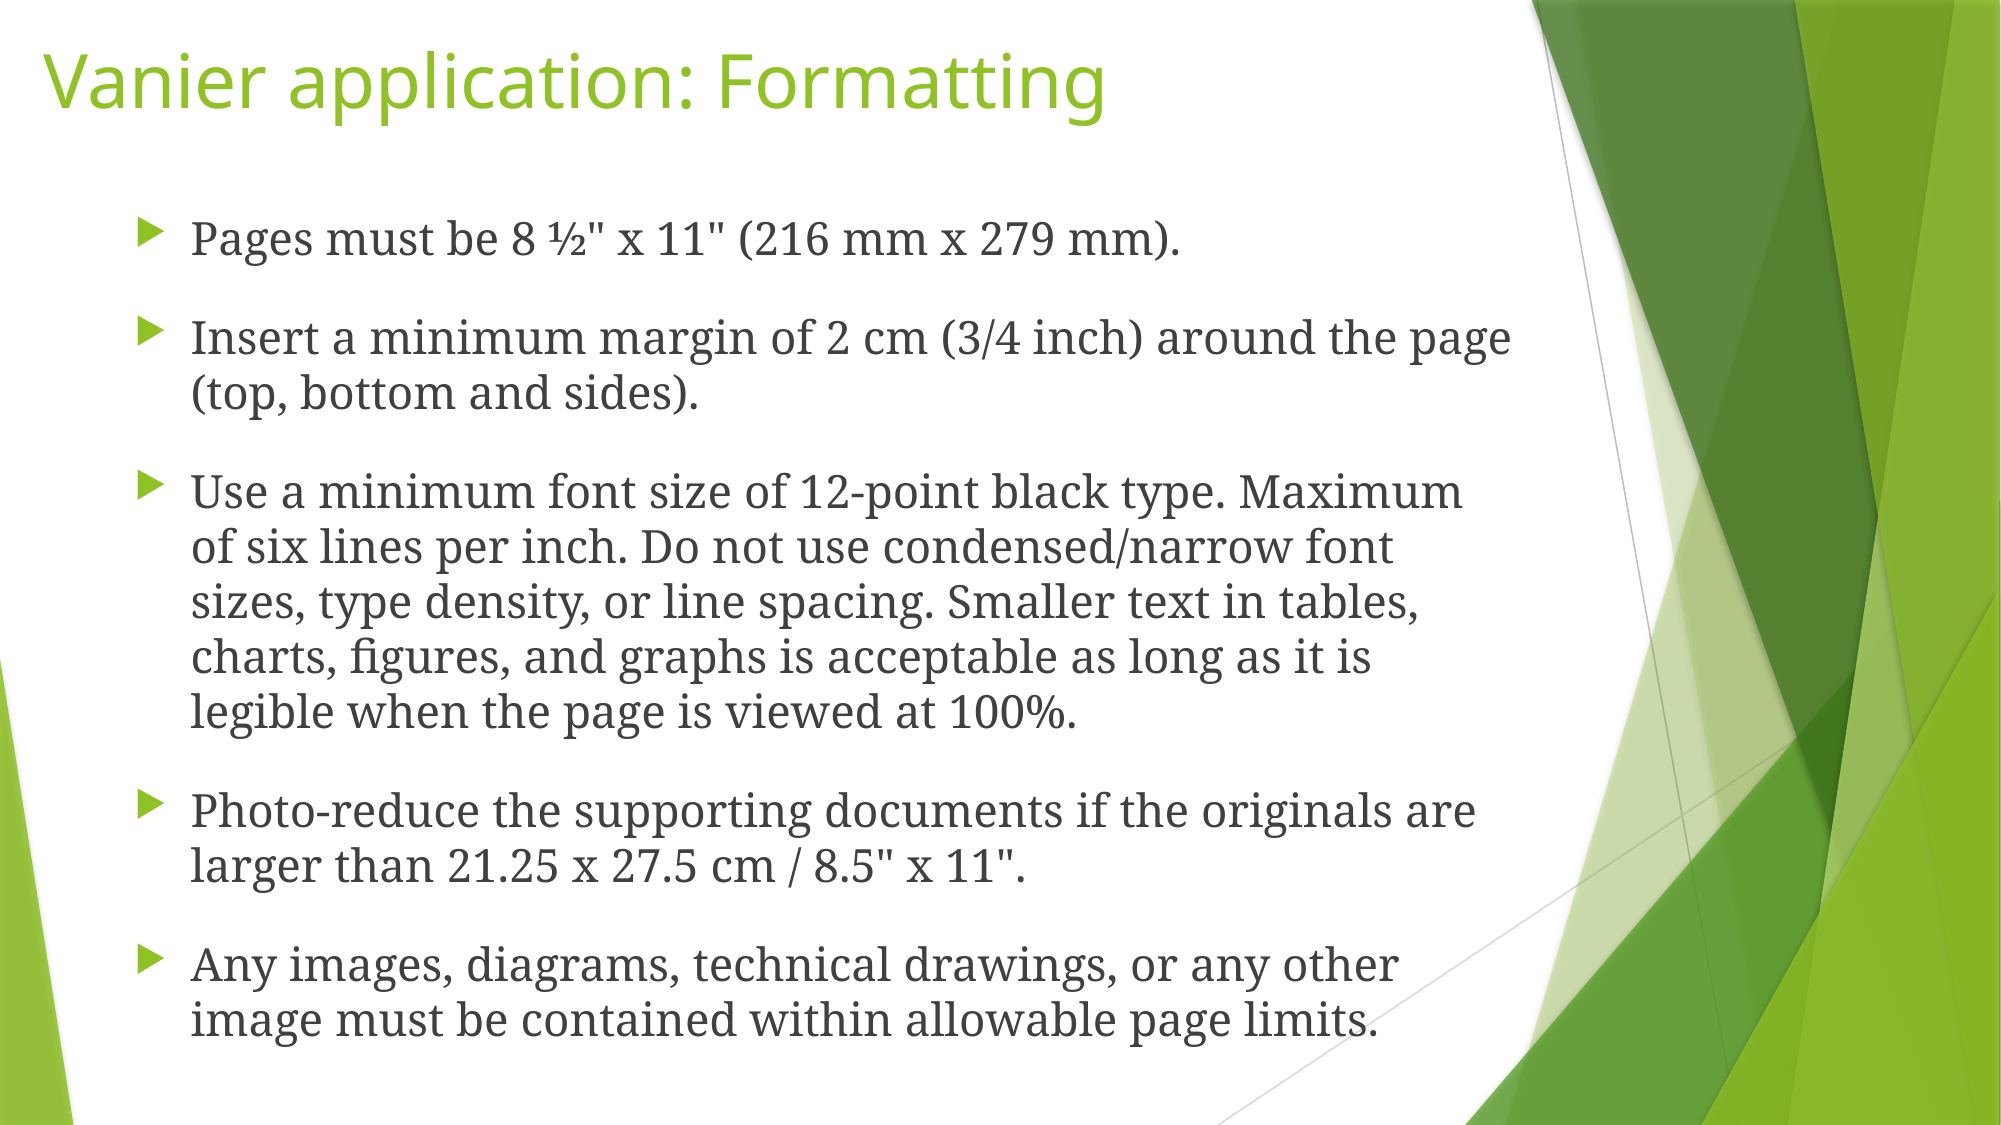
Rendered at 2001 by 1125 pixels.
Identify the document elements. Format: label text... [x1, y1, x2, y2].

title Vanier application: Formatting [28, 25, 1439, 243]
list Pages must be 8 ½" x 11" (216 mm x 279 mm). Insert a minimum margin of 2 cm (3/4 inch) around the page (top, bottom and sides). Use a minimum font size of 12-point black type. Maximum of six lines per inch. Do not use condensed/narrow font sizes, type density, or line spacing. Smaller text in tables, charts, figures, and graphs is acceptable as long as it is legible when the page is viewed at 100%. Photo-reduce the supporting documents if the originals are larger than 21.25 x 27.5 cm / 8.5" x 11". Any images, diagrams, technical drawings, or any other image must be contained within allowable page limits. [119, 201, 1530, 1125]
